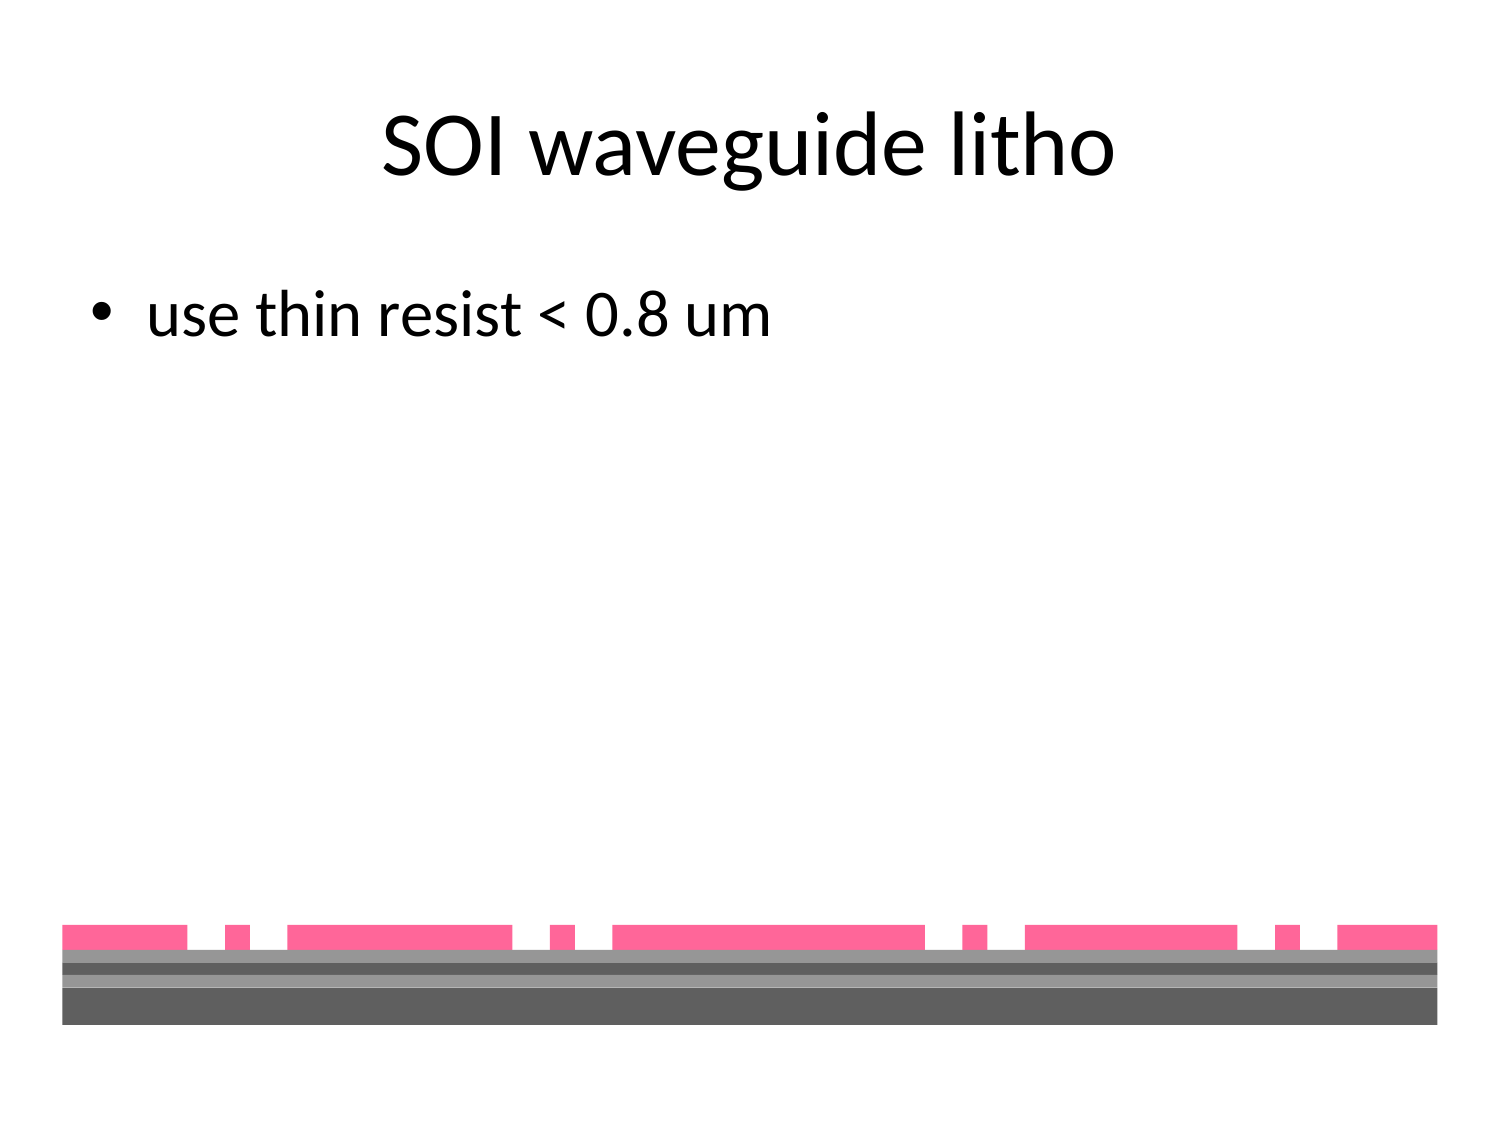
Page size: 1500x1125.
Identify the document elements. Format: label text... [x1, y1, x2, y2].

text_box [60, 989, 1439, 1027]
text_box [285, 923, 514, 948]
text_box [60, 923, 190, 948]
text_box [1335, 923, 1439, 948]
text_box [1023, 923, 1239, 948]
title SOI waveguide litho [75, 45, 1425, 233]
text_box [223, 923, 252, 948]
text_box [60, 948, 1439, 965]
text_box [60, 973, 1439, 989]
text_box [548, 923, 577, 948]
text_box [960, 923, 989, 948]
list use thin resist < 0.8 um [75, 262, 1425, 948]
text_box [610, 923, 927, 948]
text_box [60, 965, 1439, 973]
text_box [1273, 923, 1302, 948]
